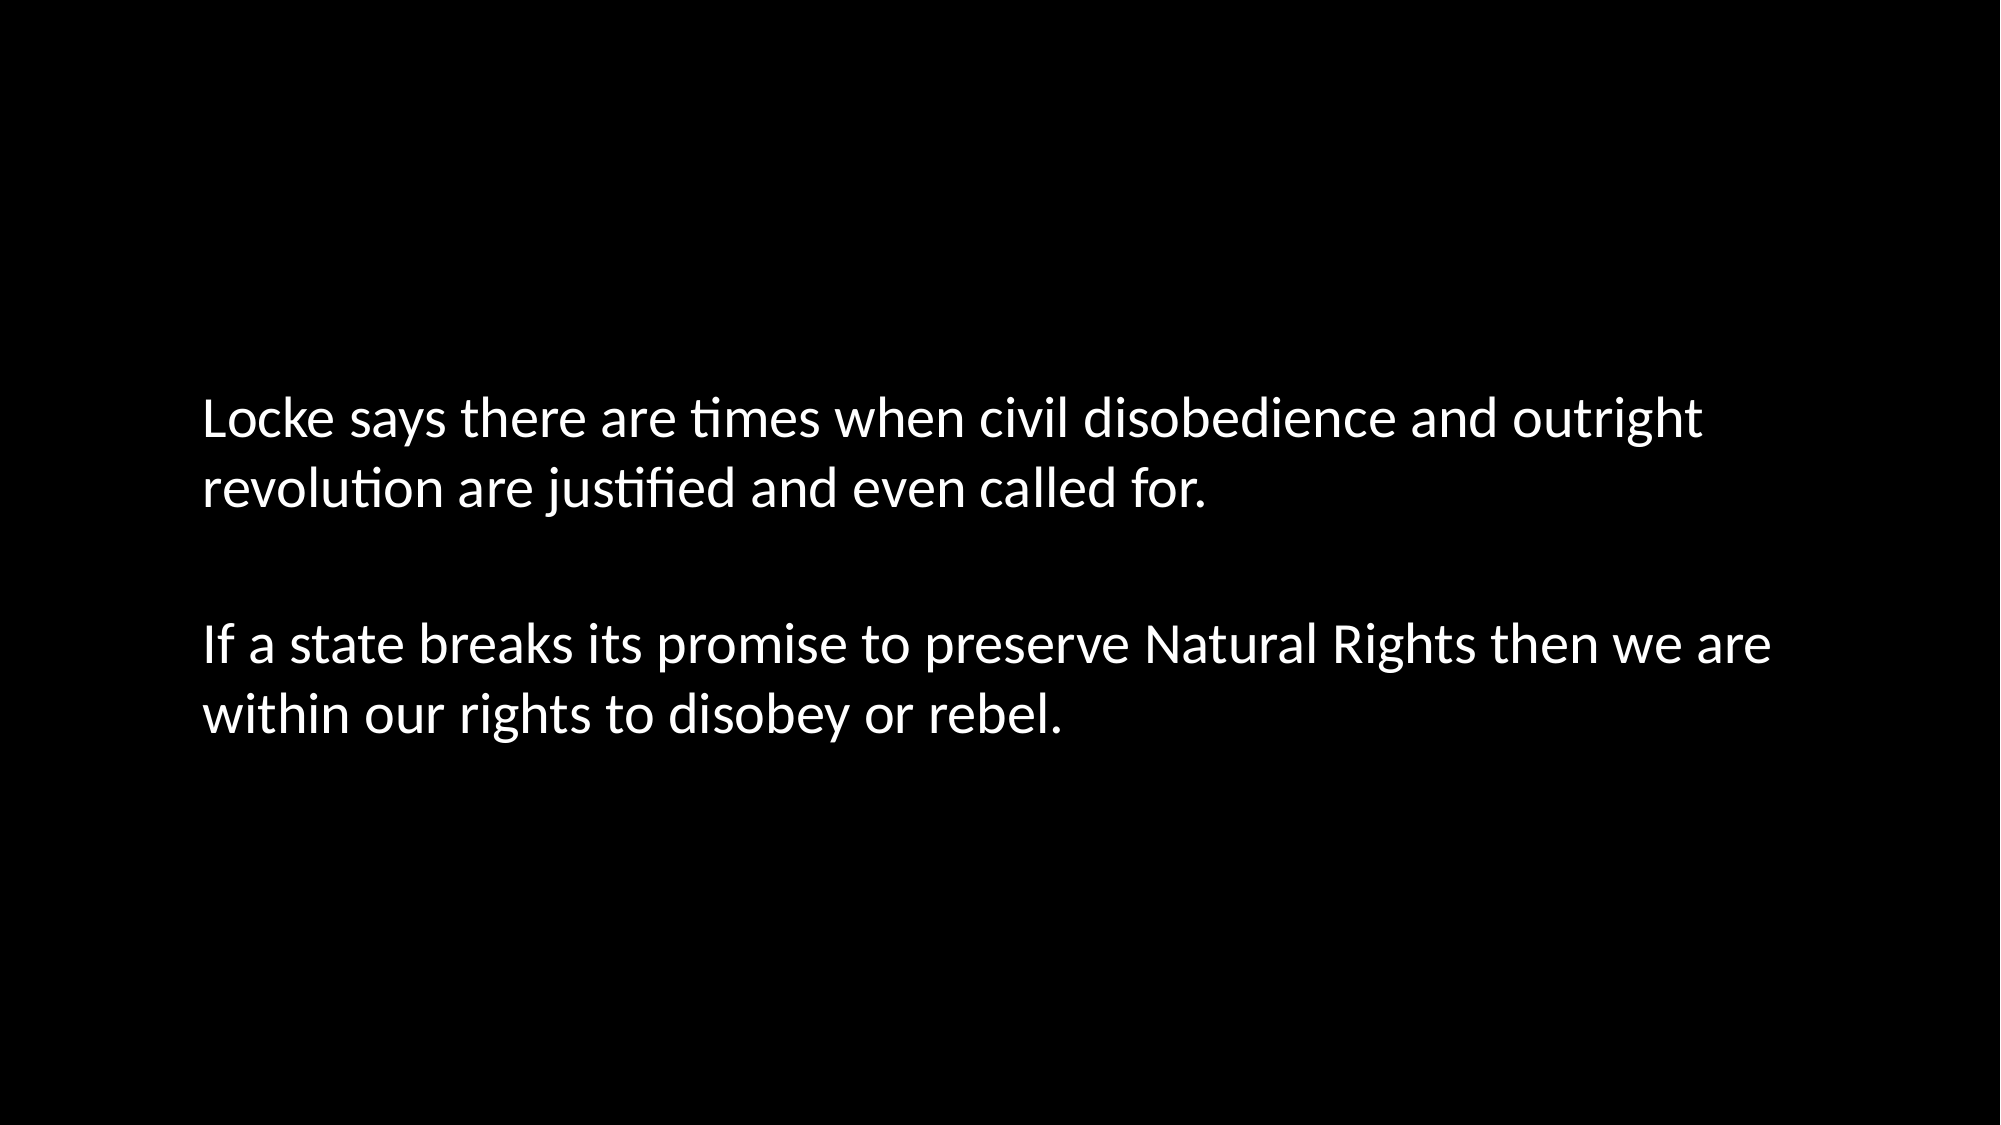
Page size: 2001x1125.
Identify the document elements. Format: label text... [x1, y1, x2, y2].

list Locke says there are times when civil disobedience and outright revolution are justified and even called for. If a state breaks its promise to preserve Natural Rights then we are within our rights to disobey or rebel. [195, 146, 1805, 979]
